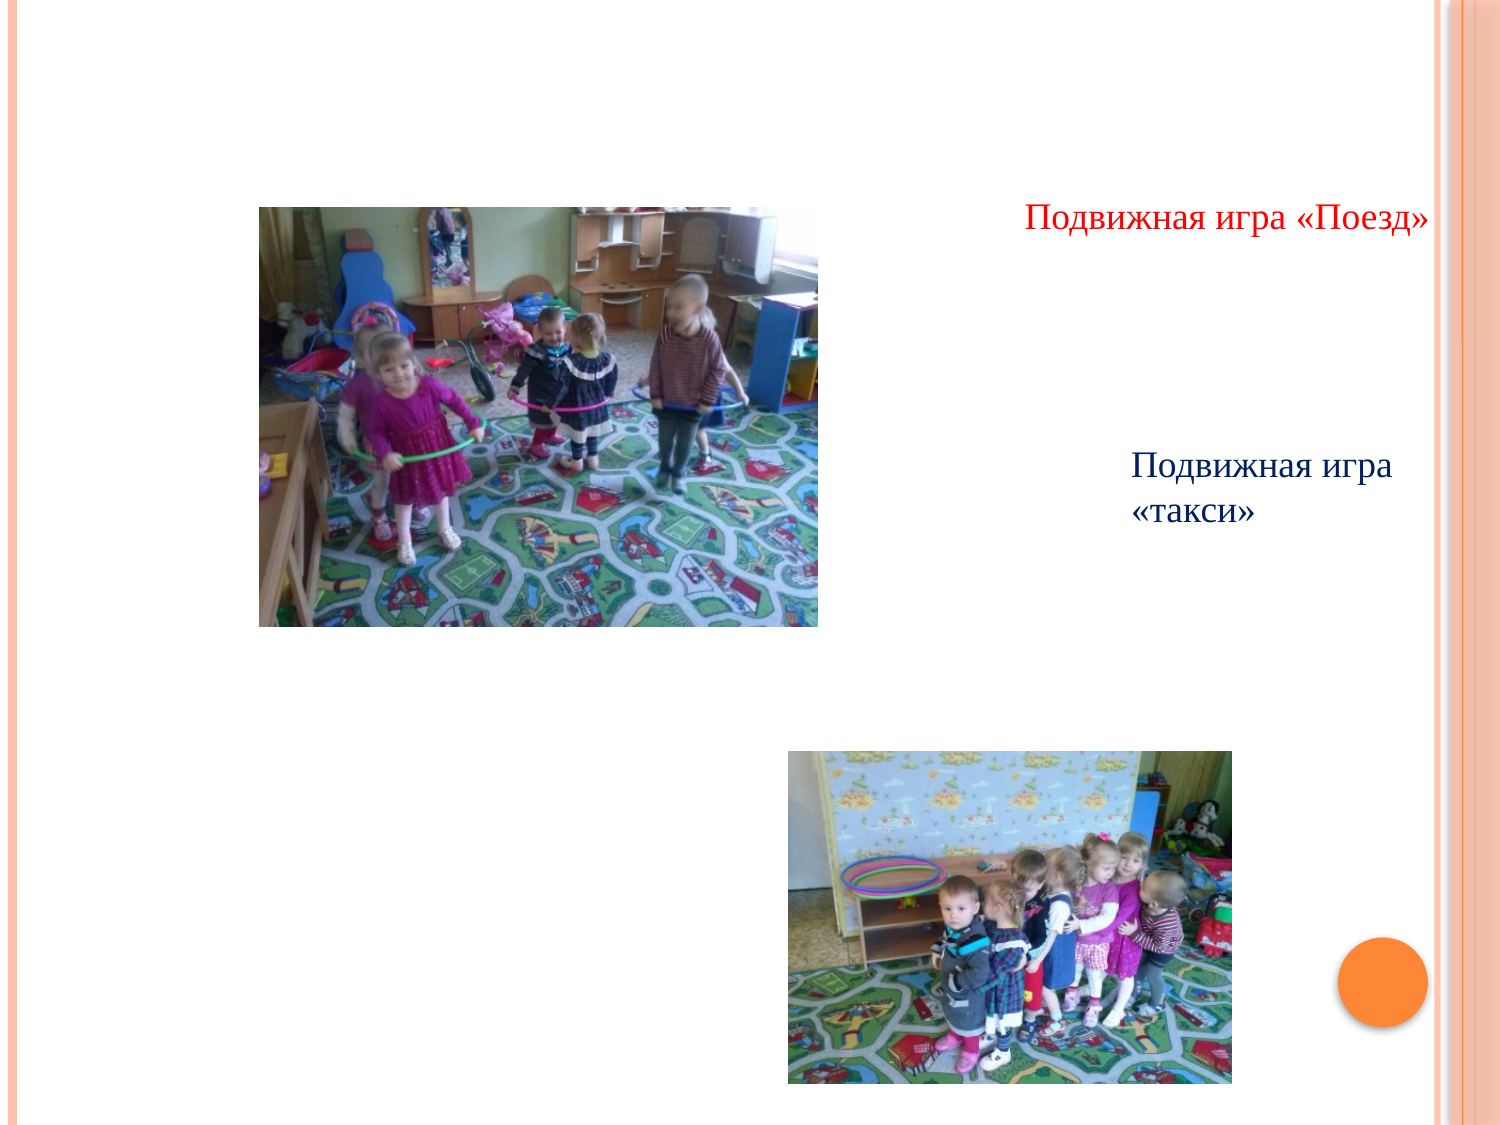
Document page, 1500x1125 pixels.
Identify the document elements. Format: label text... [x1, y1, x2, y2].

picture [788, 750, 1233, 1085]
text_box Подвижная игра «Поезд» [1009, 184, 1447, 245]
text_box Подвижная игра «такси» [1116, 432, 1447, 538]
picture [258, 207, 819, 627]
